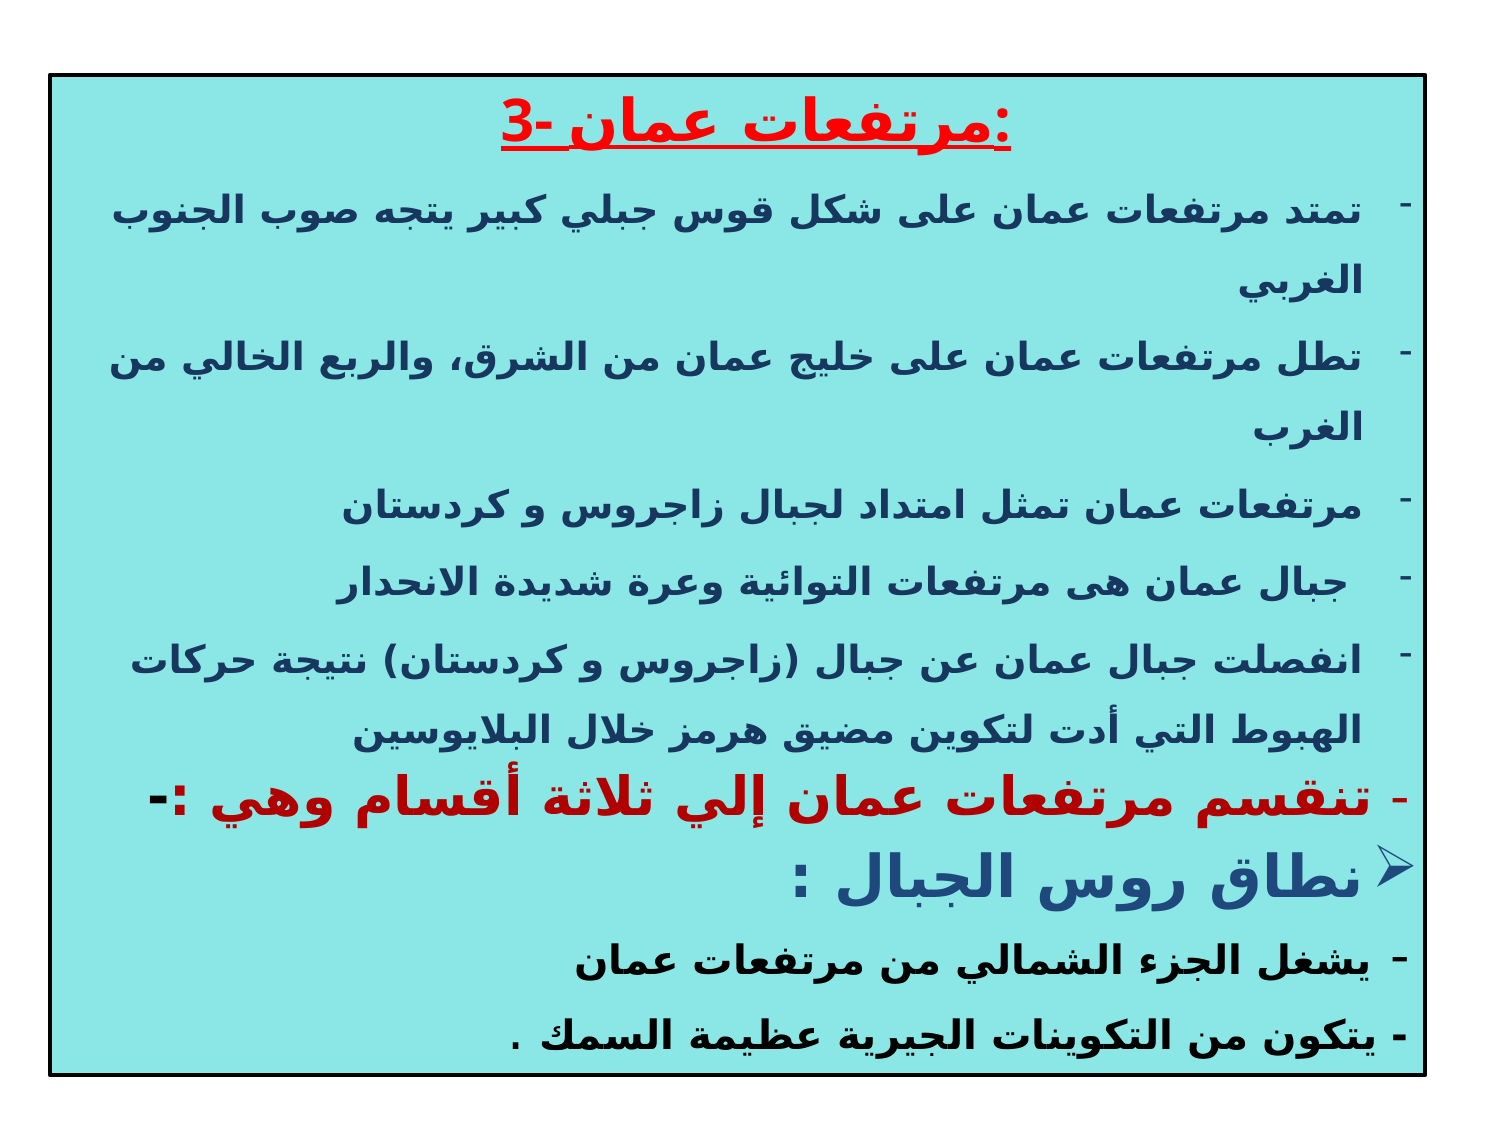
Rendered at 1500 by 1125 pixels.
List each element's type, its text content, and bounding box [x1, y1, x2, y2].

list 3- مرتفعات عمان: تمتد مرتفعات عمان على شكل قوس جبلي كبير يتجه صوب الجنوب الغربي تطل مرتفعات عمان على خليج عمان من الشرق، والربع الخالي من الغرب مرتفعات عمان تمثل امتداد لجبال زاجروس و كردستان جبال عمان هى مرتفعات التوائية وعرة شديدة الانحدار انفصلت جبال عمان عن جبال (زاجروس و كردستان) نتيجة حركات الهبوط التي أدت لتكوين مضيق هرمز خلال البلايوسين - تنقسم مرتفعات عمان إلي ثلاثة أقسام وهي :- نطاق روس الجبال : - يشغل الجزء الشمالي من مرتفعات عمان - يتكون من التكوينات الجيرية عظيمة السمك . [50, 75, 1425, 1075]
